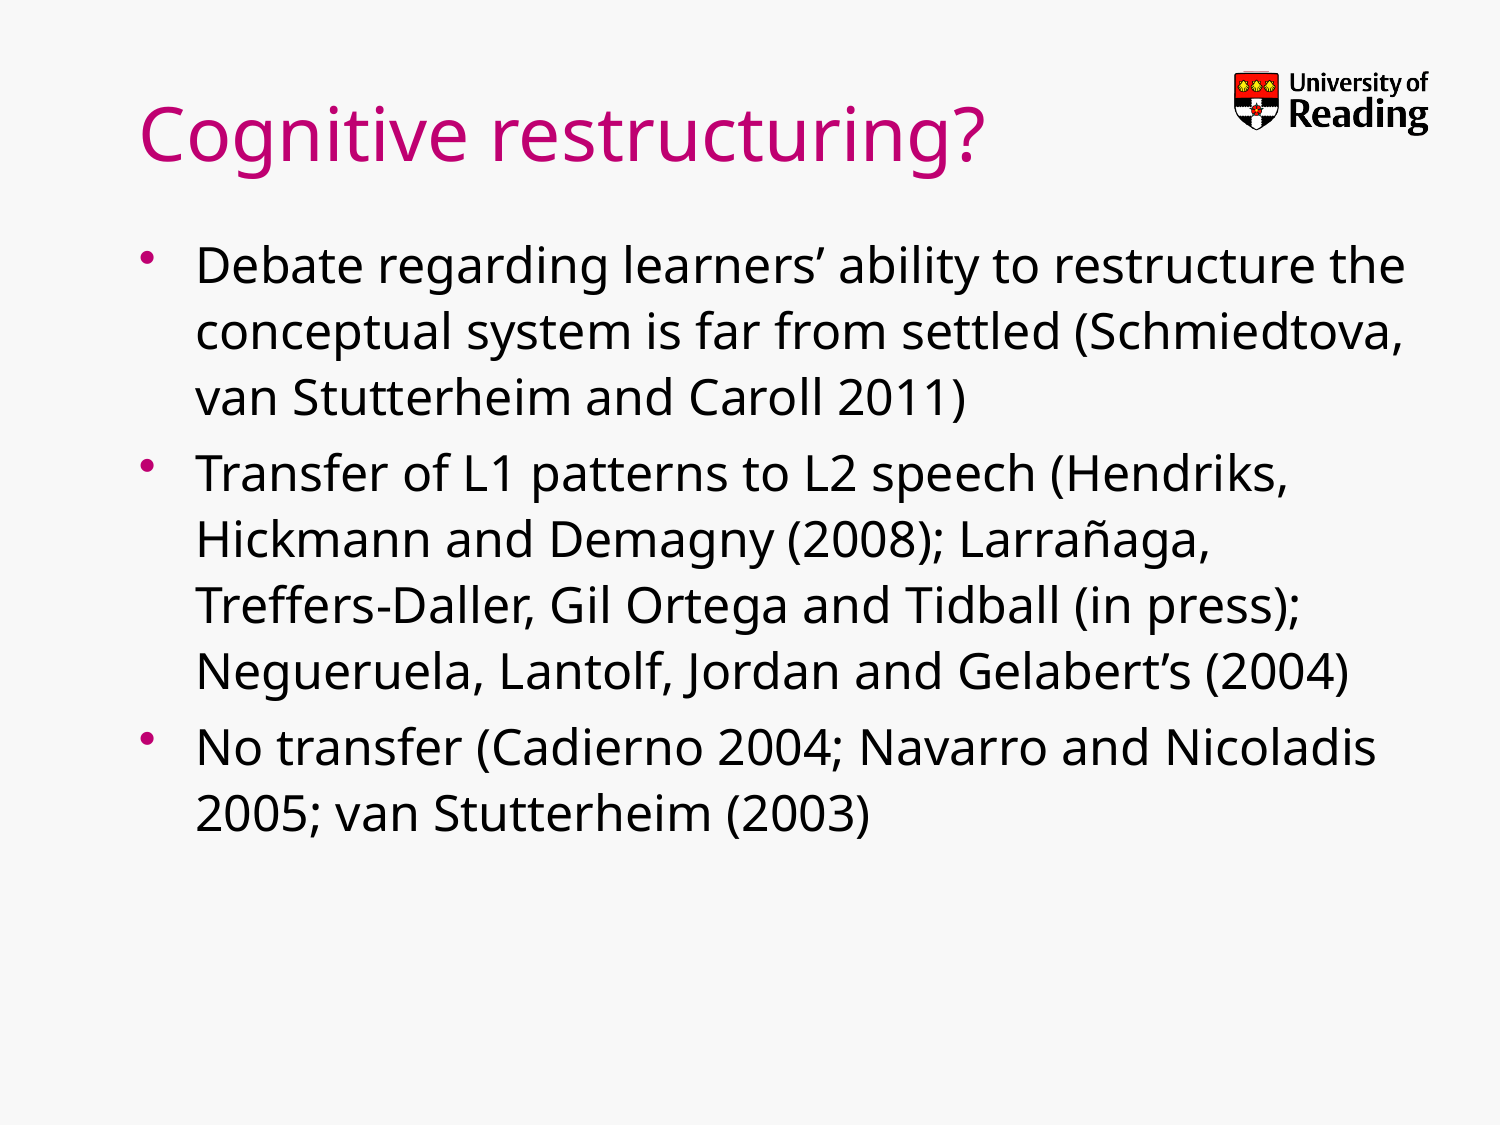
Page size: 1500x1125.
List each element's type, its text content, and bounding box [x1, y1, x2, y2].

picture [1234, 71, 1429, 136]
list Debate regarding learners’ ability to restructure the conceptual system is far from settled (Schmiedtova, van Stutterheim and Caroll 2011) Transfer of L1 patterns to L2 speech (Hendriks, Hickmann and Demagny (2008); Larrañaga, Treffers-Daller, Gil Ortega and Tidball (in press); Negueruela, Lantolf, Jordan and Gelabert’s (2004) No transfer (Cadierno 2004; Navarro and Nicoladis 2005; van Stutterheim (2003) [123, 219, 1426, 976]
title Cognitive restructuring? [123, 44, 1141, 185]
